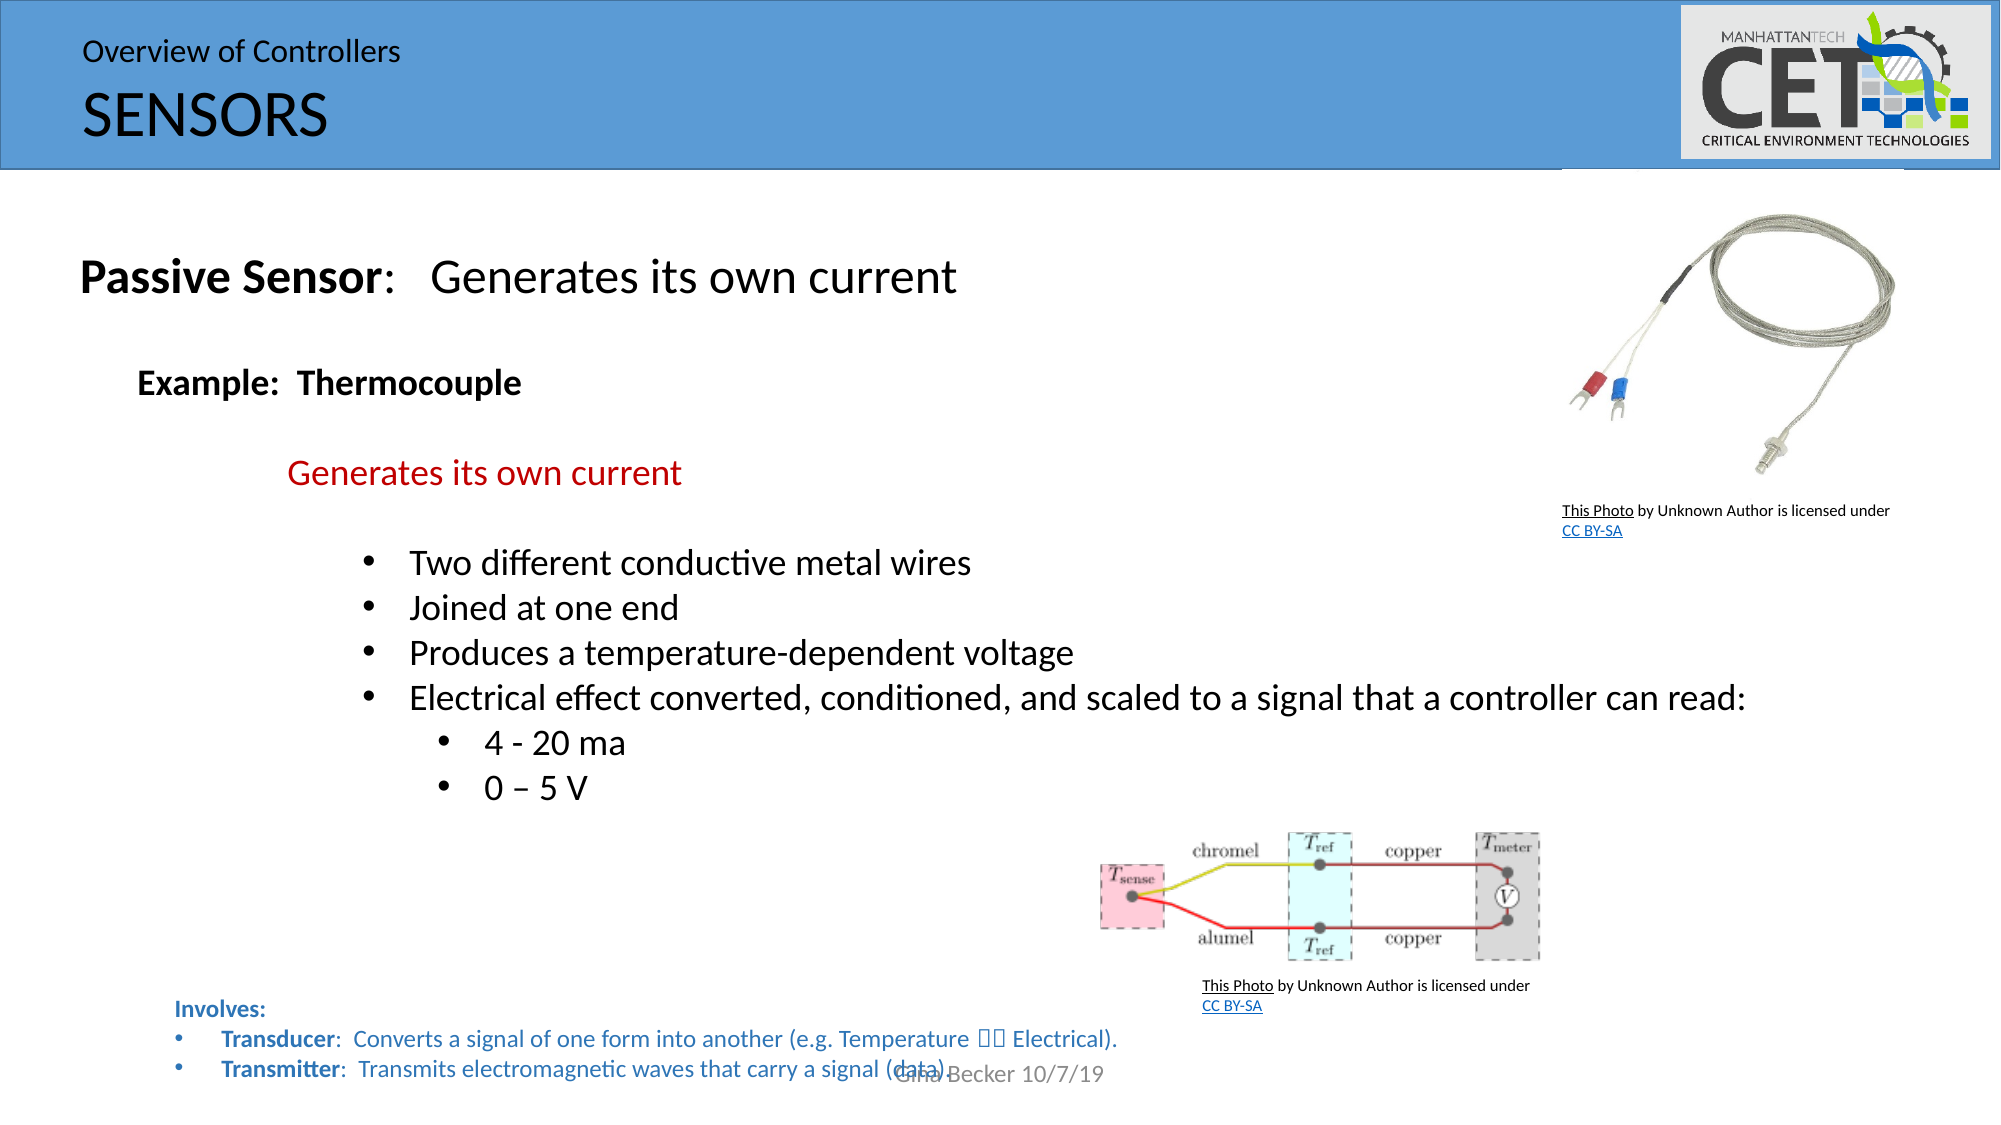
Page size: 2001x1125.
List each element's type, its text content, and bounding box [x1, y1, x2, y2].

footer Gina Becker 10/7/19 [662, 1042, 1338, 1103]
text_box This Photo by Unknown Author is licensed under CC BY-SA [1187, 967, 1563, 1023]
text_box Passive Sensor: Generates its own current [65, 235, 1508, 371]
picture [1562, 169, 1904, 511]
text_box Involves: Transducer: Converts a signal of one form into another (e.g. Temperature  Electrical). Transmitter: Transmits electromagnetic waves that carry a signal (data). [159, 985, 1133, 1090]
picture [1681, 5, 1991, 159]
text_box Overview of Controllers SENSORS [67, 22, 417, 157]
picture [1093, 825, 1548, 969]
text_box Example: Thermocouple Generates its own current Two different conductive metal wires Joined at one end Produces a temperature-dependent voltage Electrical effect converted, conditioned, and scaled to a signal that a controller can read: 4 - 20 ma 0 – 5 V [122, 350, 1883, 861]
text_box This Photo by Unknown Author is licensed under CC BY-SA [1547, 492, 1923, 547]
